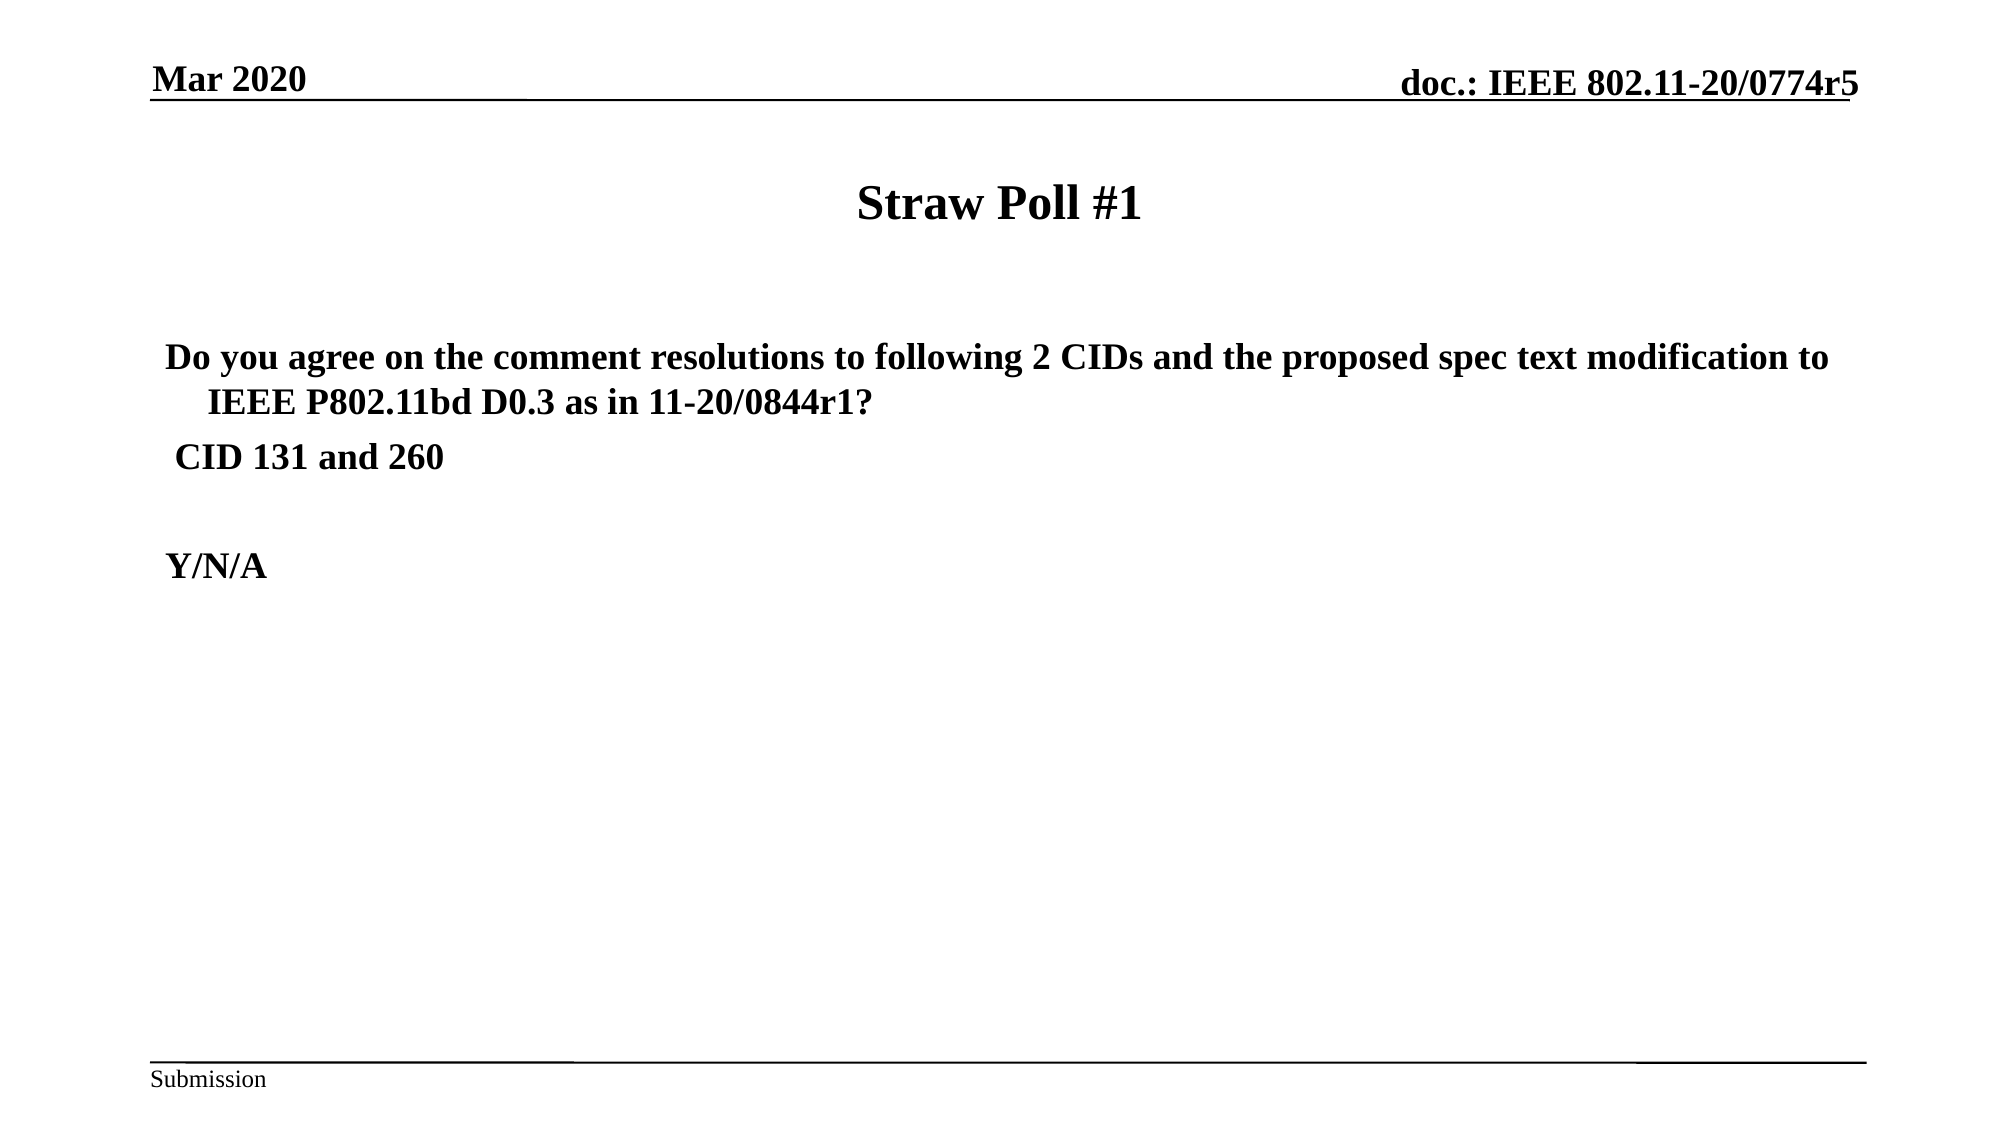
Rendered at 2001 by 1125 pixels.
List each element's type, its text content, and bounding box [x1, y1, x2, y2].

list Do you agree on the comment resolutions to following 2 CIDs and the proposed spec text modification to IEEE P802.11bd D0.3 as in 11-20/0844r1? CID 131 and 260 Y/N/A [149, 324, 1850, 1000]
title Straw Poll #1 [149, 112, 1850, 288]
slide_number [152, 54, 563, 100]
